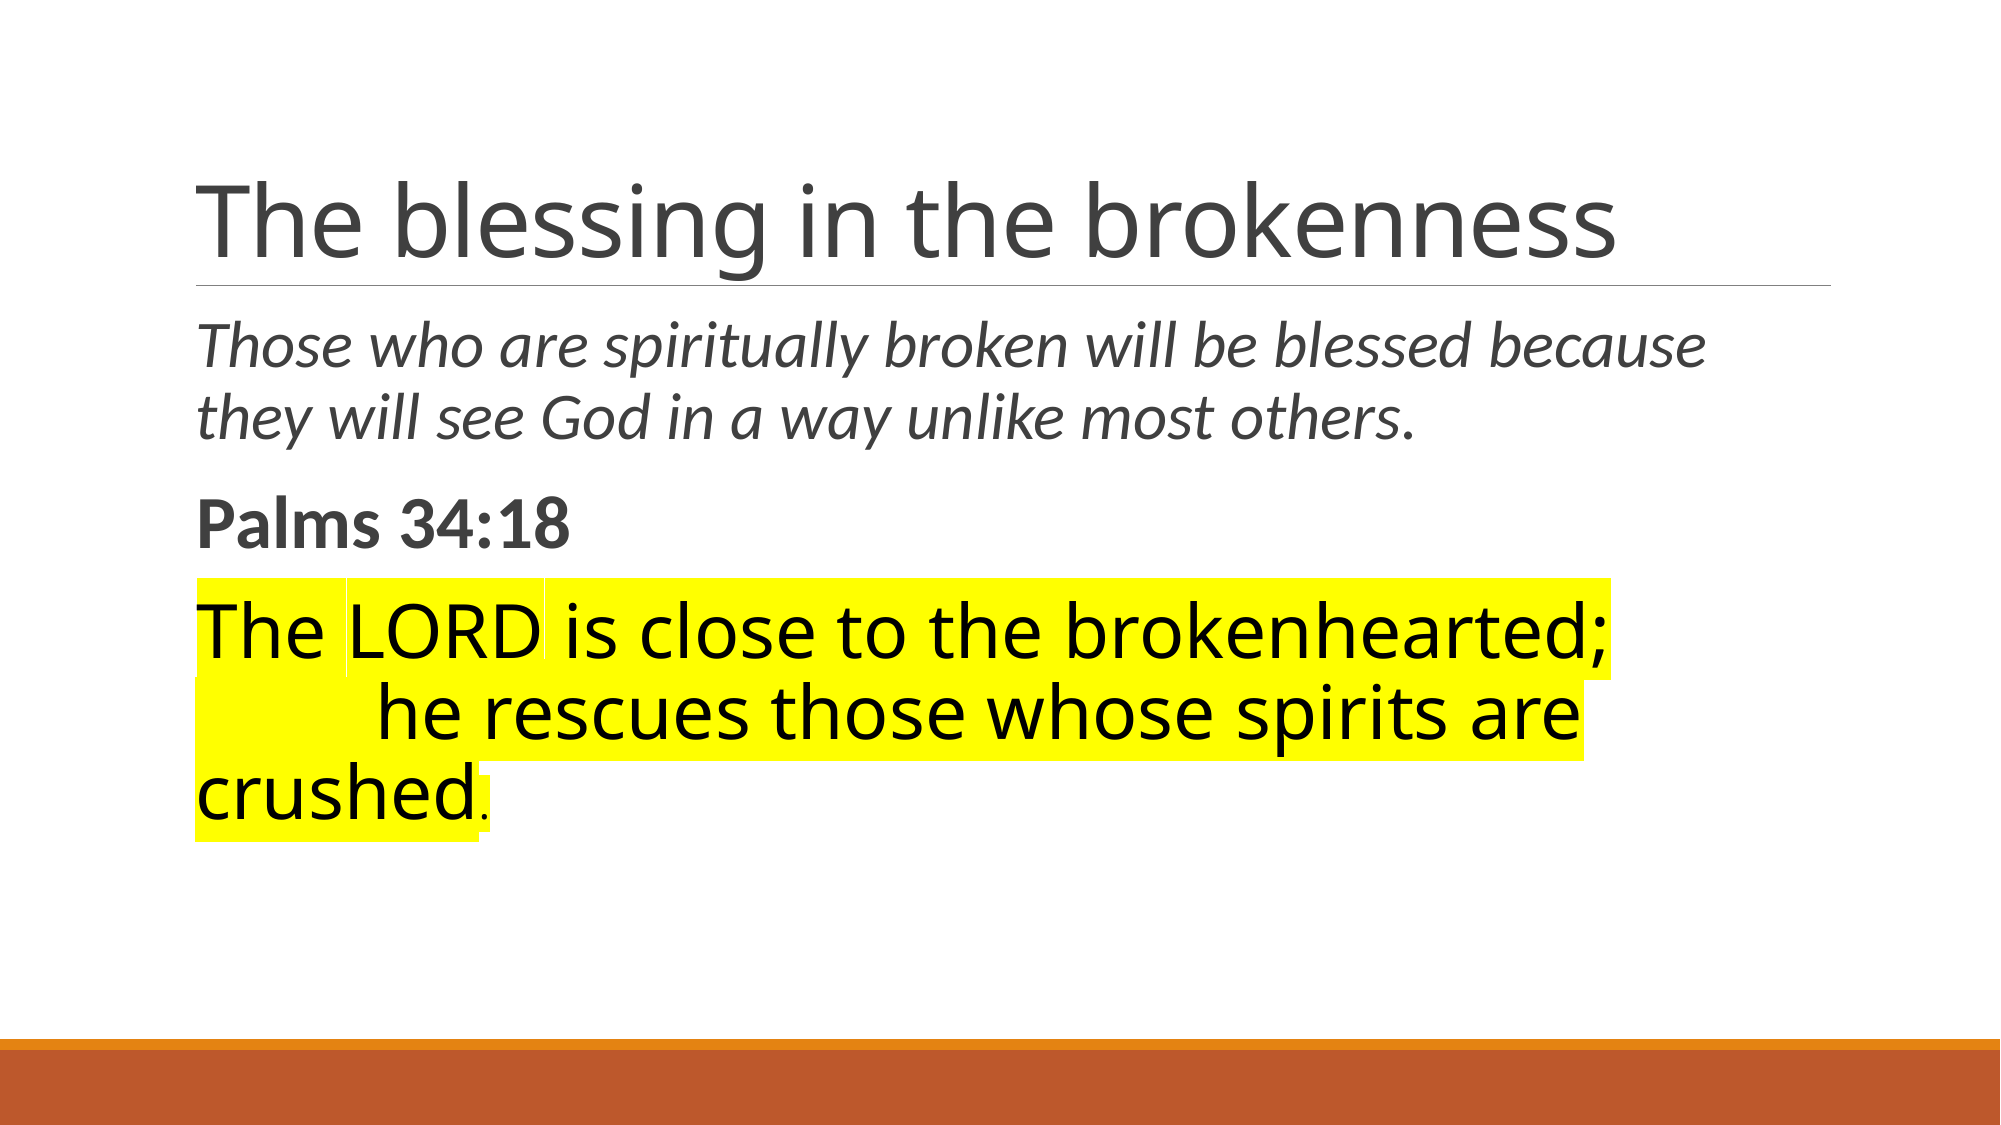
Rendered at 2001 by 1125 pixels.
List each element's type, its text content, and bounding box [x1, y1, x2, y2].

title The blessing in the brokenness [180, 47, 1830, 285]
list Those who are spiritually broken will be blessed because they will see God in a way unlike most others. Palms 34:18 The Lord is close to the brokenhearted; he rescues those whose spirits are crushed. [180, 302, 1830, 963]
